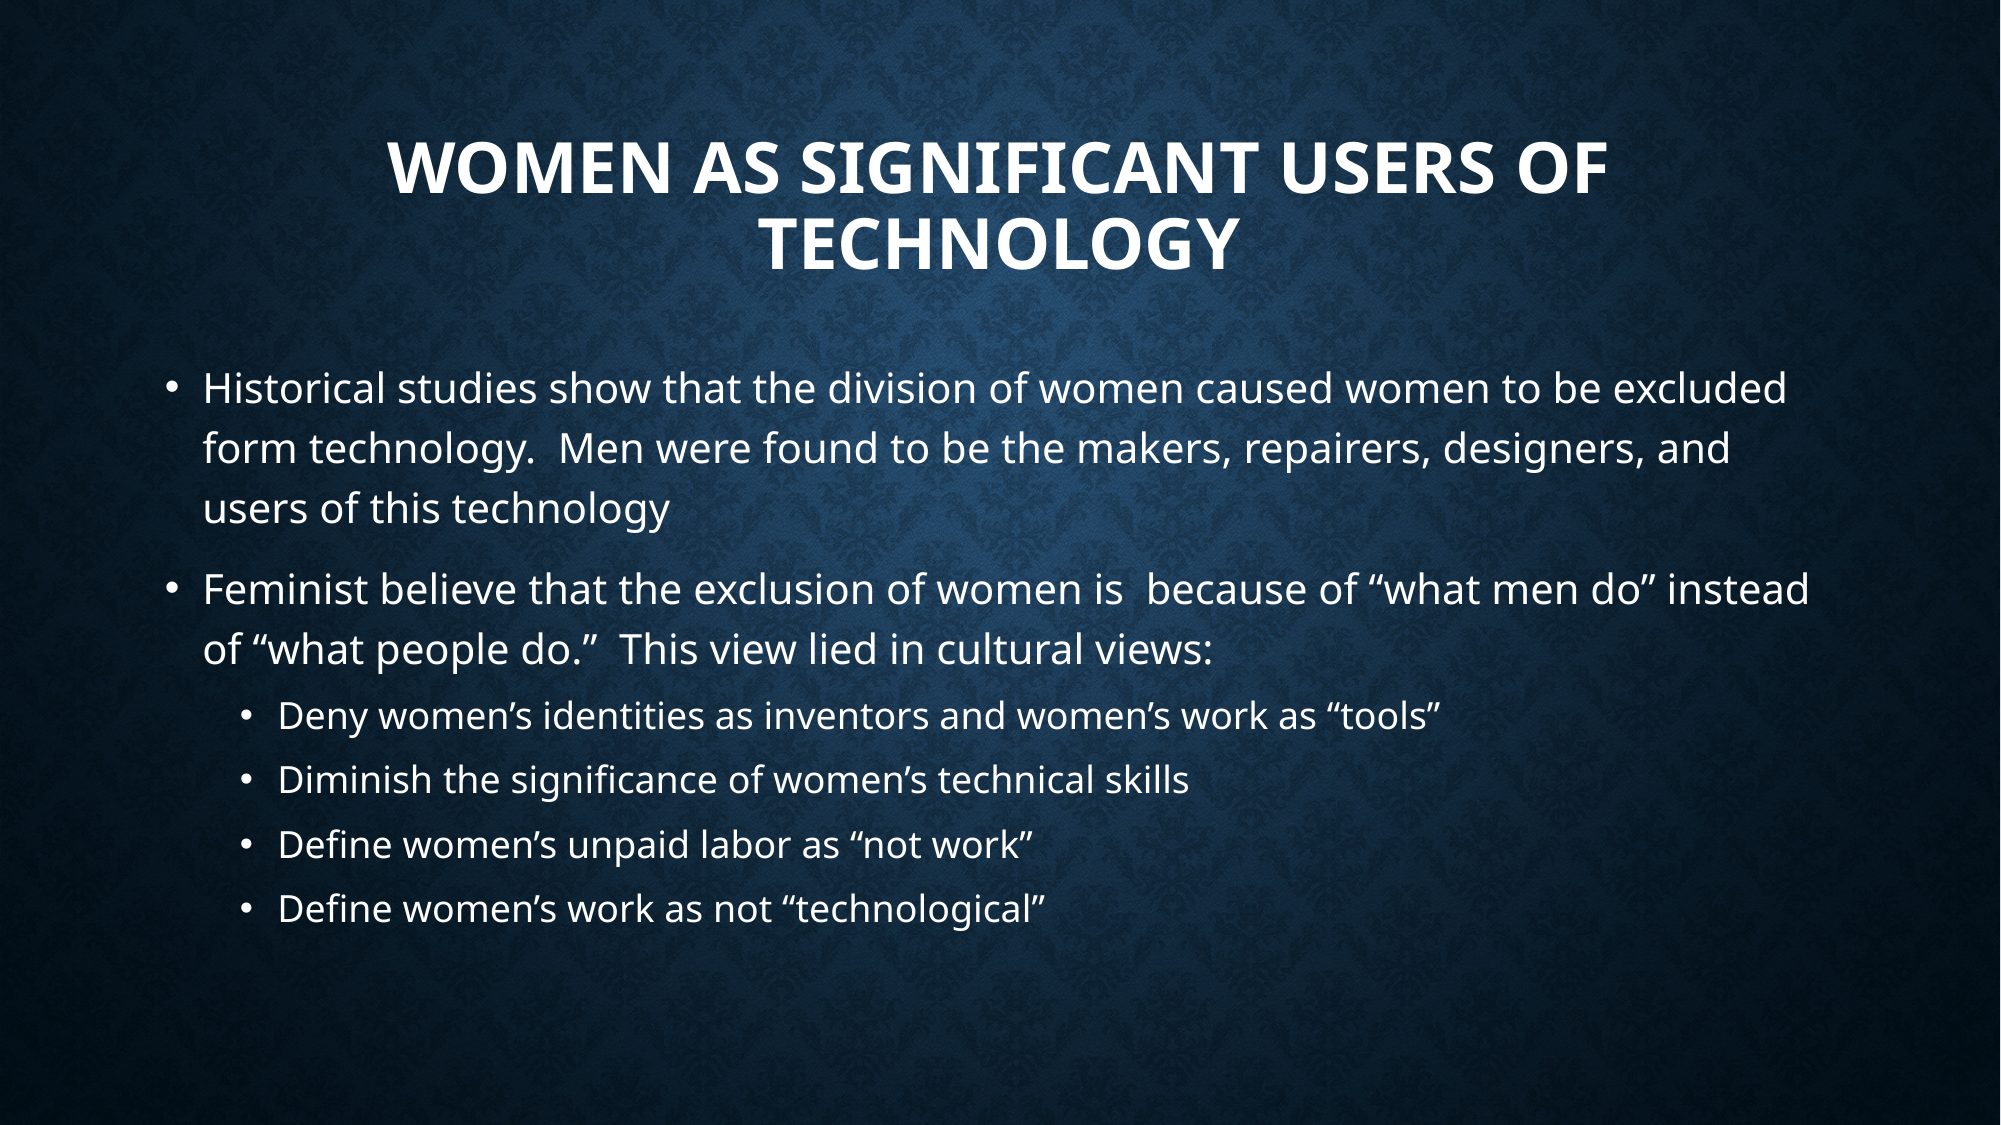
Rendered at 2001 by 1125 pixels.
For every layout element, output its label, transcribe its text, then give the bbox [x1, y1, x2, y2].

title Women as significant users of technology [149, 99, 1849, 318]
list Historical studies show that the division of women caused women to be excluded form technology. Men were found to be the makers, repairers, designers, and users of this technology Feminist believe that the exclusion of women is because of “what men do” instead of “what people do.” This view lied in cultural views: Deny women’s identities as inventors and women’s work as “tools” Diminish the significance of women’s technical skills Define women’s unpaid labor as “not work” Define women’s work as not “technological” [149, 343, 1849, 950]
